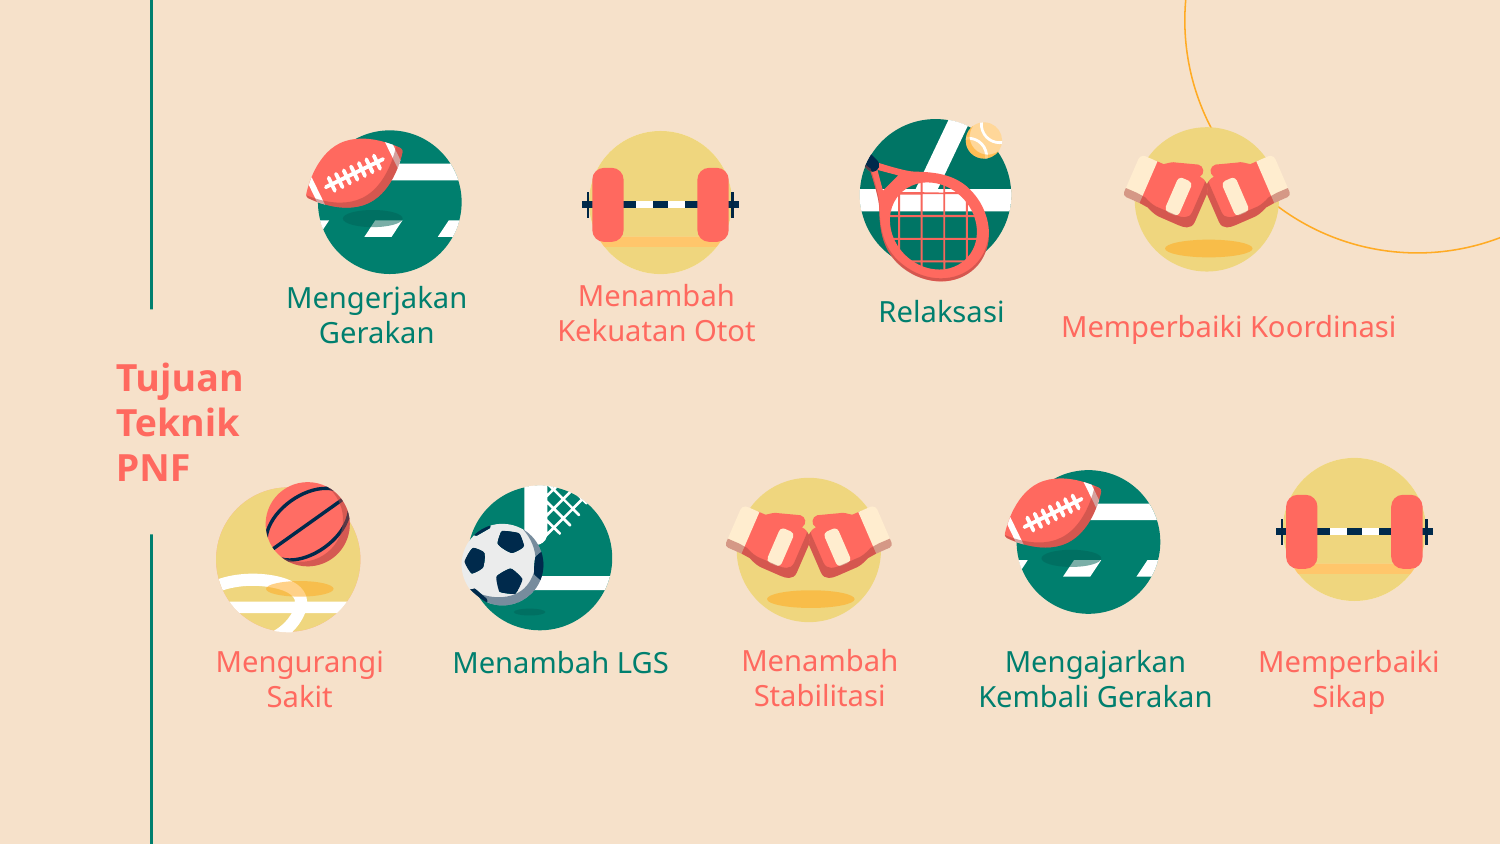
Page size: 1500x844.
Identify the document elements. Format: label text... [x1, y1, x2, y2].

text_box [461, 485, 613, 631]
title Menambah LGS [325, 588, 719, 695]
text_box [1275, 457, 1434, 602]
title Mengurangi Sakit [178, 622, 422, 728]
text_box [859, 118, 1012, 282]
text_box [581, 130, 740, 275]
title Memperbaiki Koordinasi [1041, 252, 1417, 359]
title Relaksasi [711, 237, 1118, 343]
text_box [215, 481, 361, 633]
text_box Menambah Stabilitasi [683, 621, 956, 728]
title Tujuan Teknik PNF [100, 344, 336, 500]
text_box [725, 477, 893, 623]
title Mengerjakan Gerakan [229, 258, 525, 365]
text_box Mengajarkan Kembali Gerakan [943, 622, 1218, 728]
title Menambah Kekuatan Otot [496, 256, 817, 363]
text_box [1184, 0, 1500, 253]
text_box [1123, 126, 1291, 272]
text_box Memperbaiki Sikap [1218, 622, 1480, 728]
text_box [305, 130, 462, 275]
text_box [1004, 469, 1161, 615]
